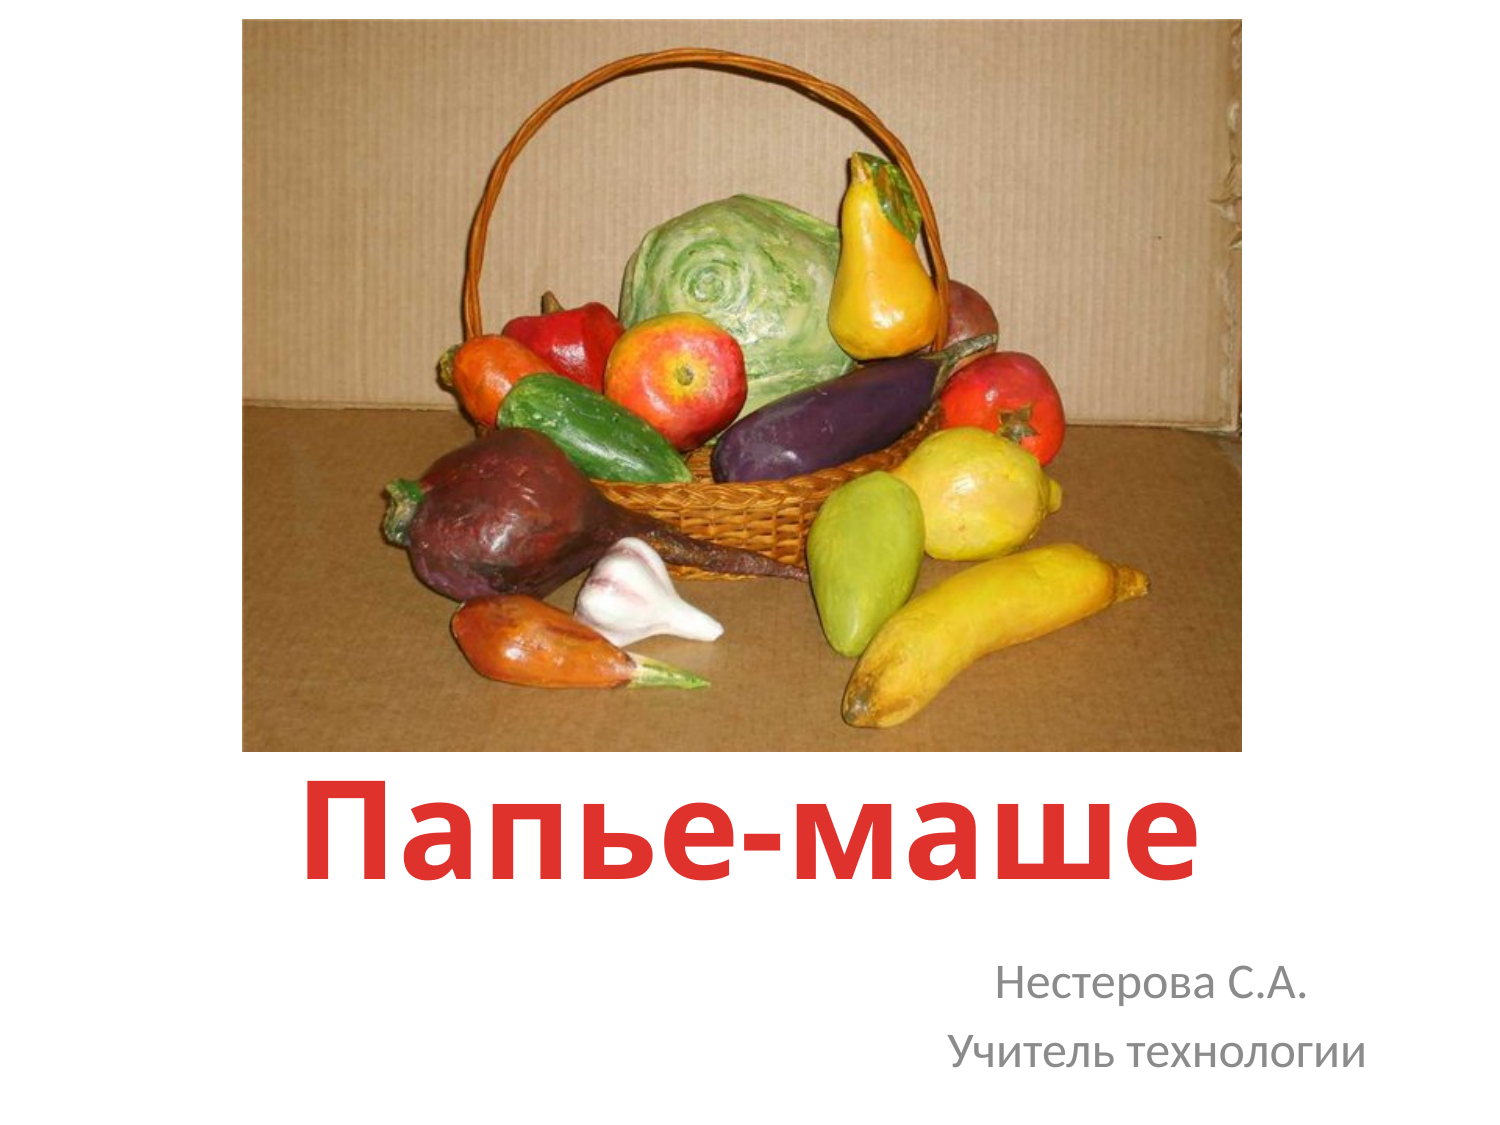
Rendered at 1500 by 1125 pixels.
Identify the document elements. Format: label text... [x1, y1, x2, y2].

subtitle Нестерова С.А. Учитель технологии [820, 940, 1483, 1102]
title Папье-маше [112, 704, 1388, 946]
picture [241, 19, 1243, 752]
